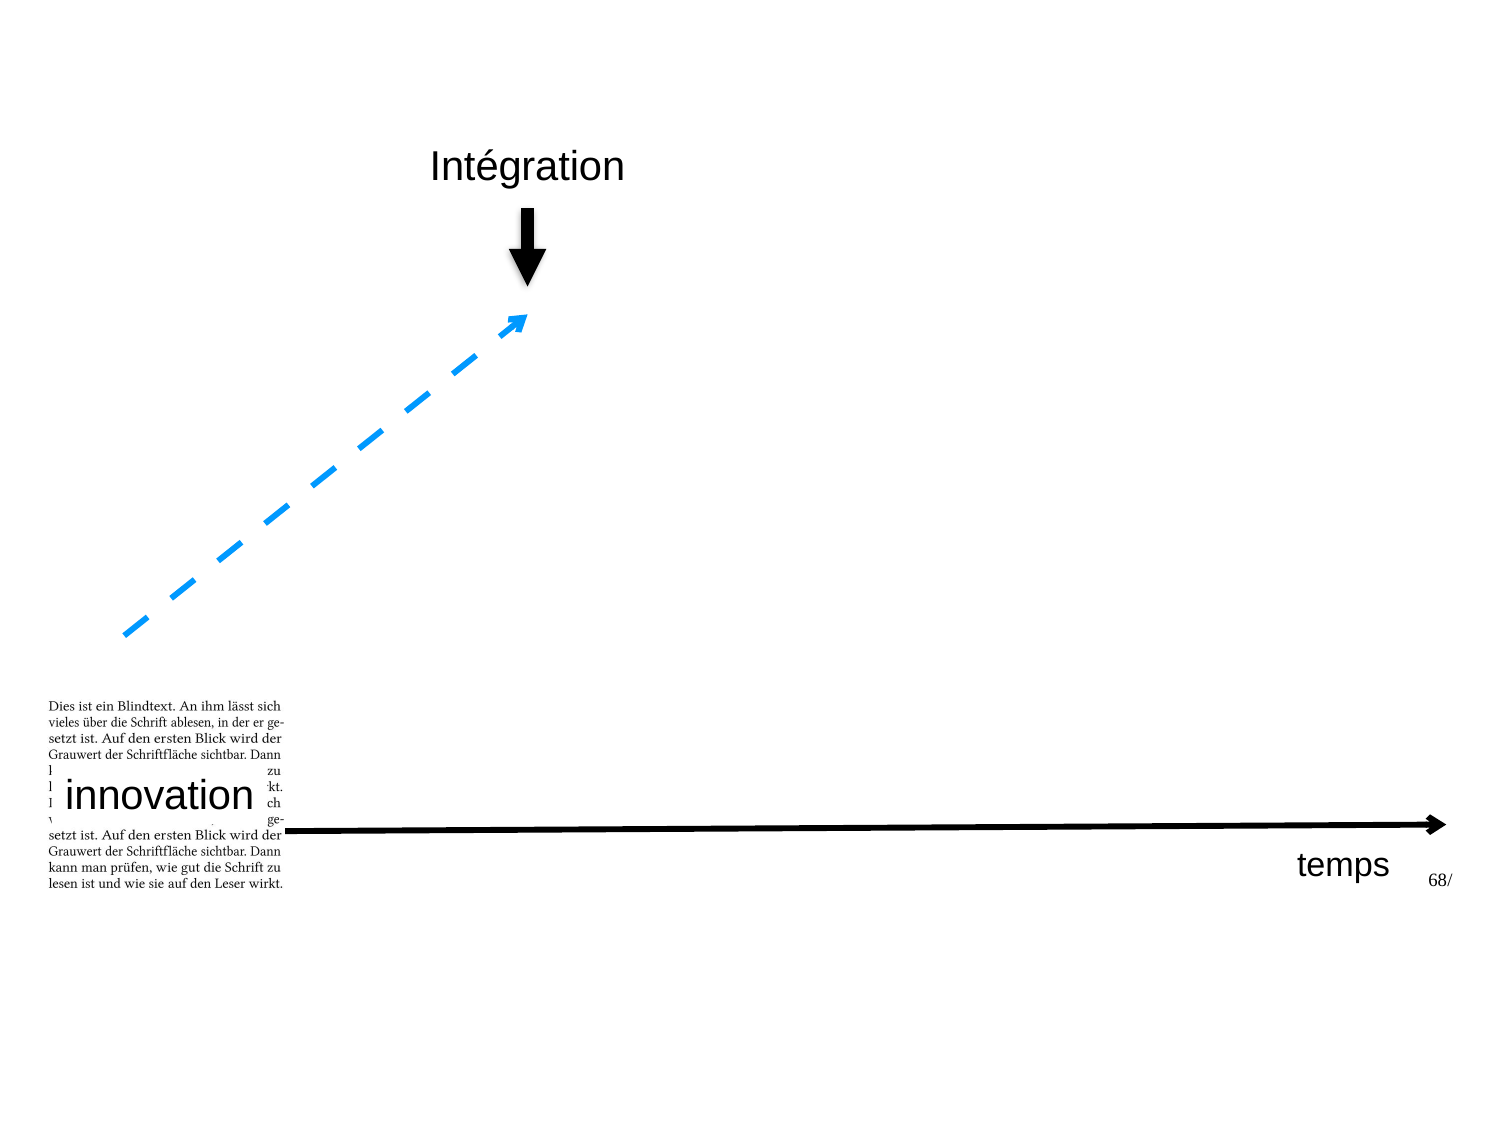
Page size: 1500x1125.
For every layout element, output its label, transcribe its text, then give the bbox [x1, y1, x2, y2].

picture [47, 699, 285, 890]
text_box [124, 314, 528, 636]
text_box Intégration [416, 132, 639, 196]
text_box 68/ [1287, 867, 1453, 918]
text_box [289, 817, 1447, 832]
text_box temps [1283, 835, 1404, 890]
